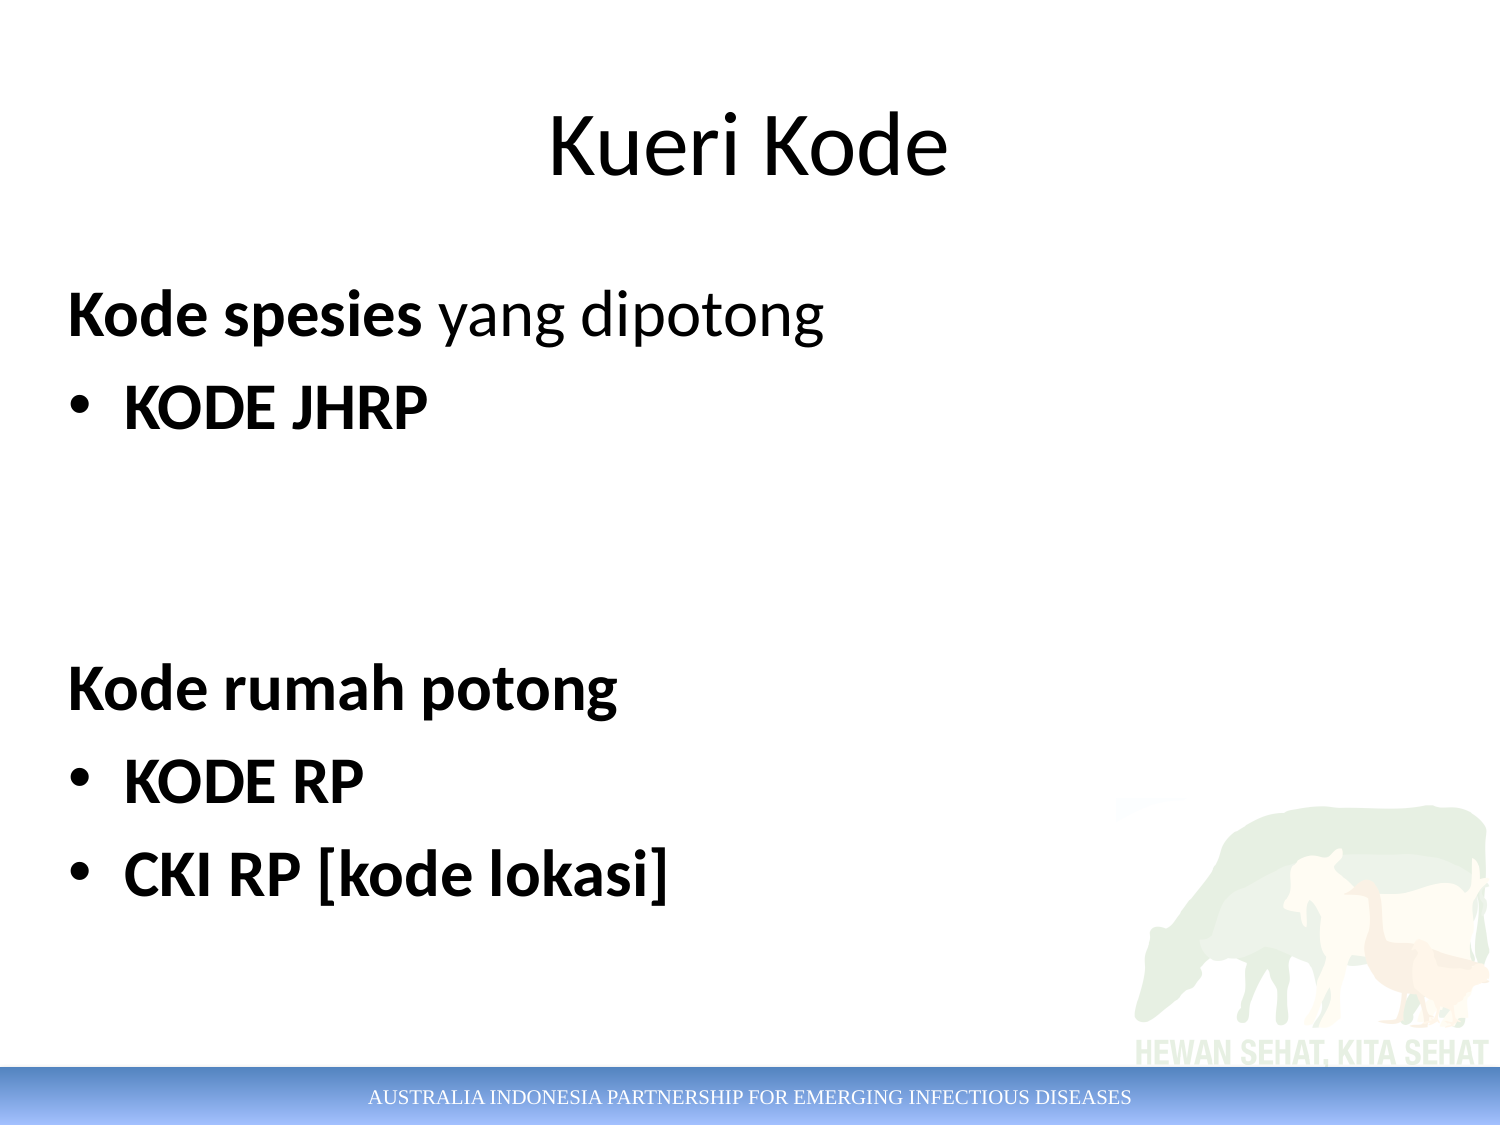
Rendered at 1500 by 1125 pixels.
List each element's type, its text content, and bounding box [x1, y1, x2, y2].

list Kode spesies yang dipotong KODE JHRP Kode rumah potong KODE RP CKI RP [kode lokasi] [53, 262, 1329, 1005]
title Kueri Kode [75, 45, 1425, 233]
